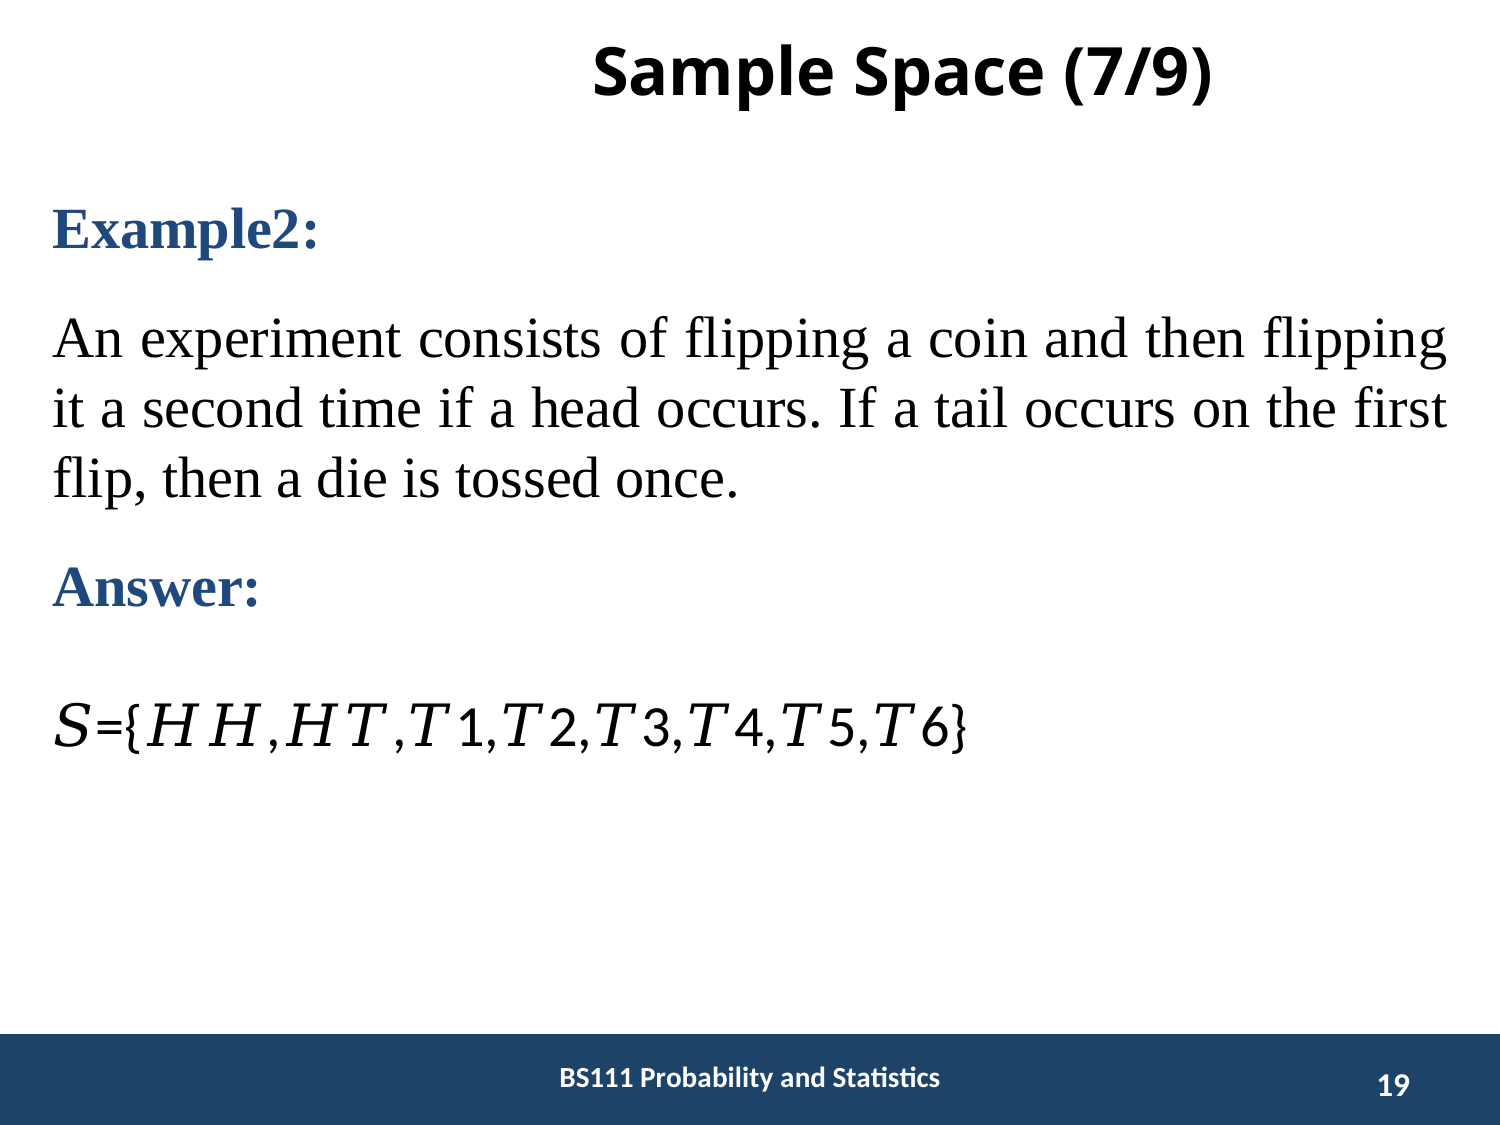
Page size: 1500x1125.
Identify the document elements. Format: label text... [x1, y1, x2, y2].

picture [0, 1034, 1500, 1125]
slide_number 19 [1372, 1062, 1415, 1125]
text_box Example2: An experiment consists of flipping a coin and then flipping it a second time if a head occurs. If a tail occurs on the first flip, then a die is tossed once. Answer: 𝑆={𝐻𝐻,𝐻𝑇,𝑇1,𝑇2,𝑇3,𝑇4,𝑇5,𝑇6} [50, 189, 1448, 758]
title Sample Space (7/9) [98, 28, 1402, 217]
footer BS111 Probability and Statistics [557, 1058, 943, 1125]
